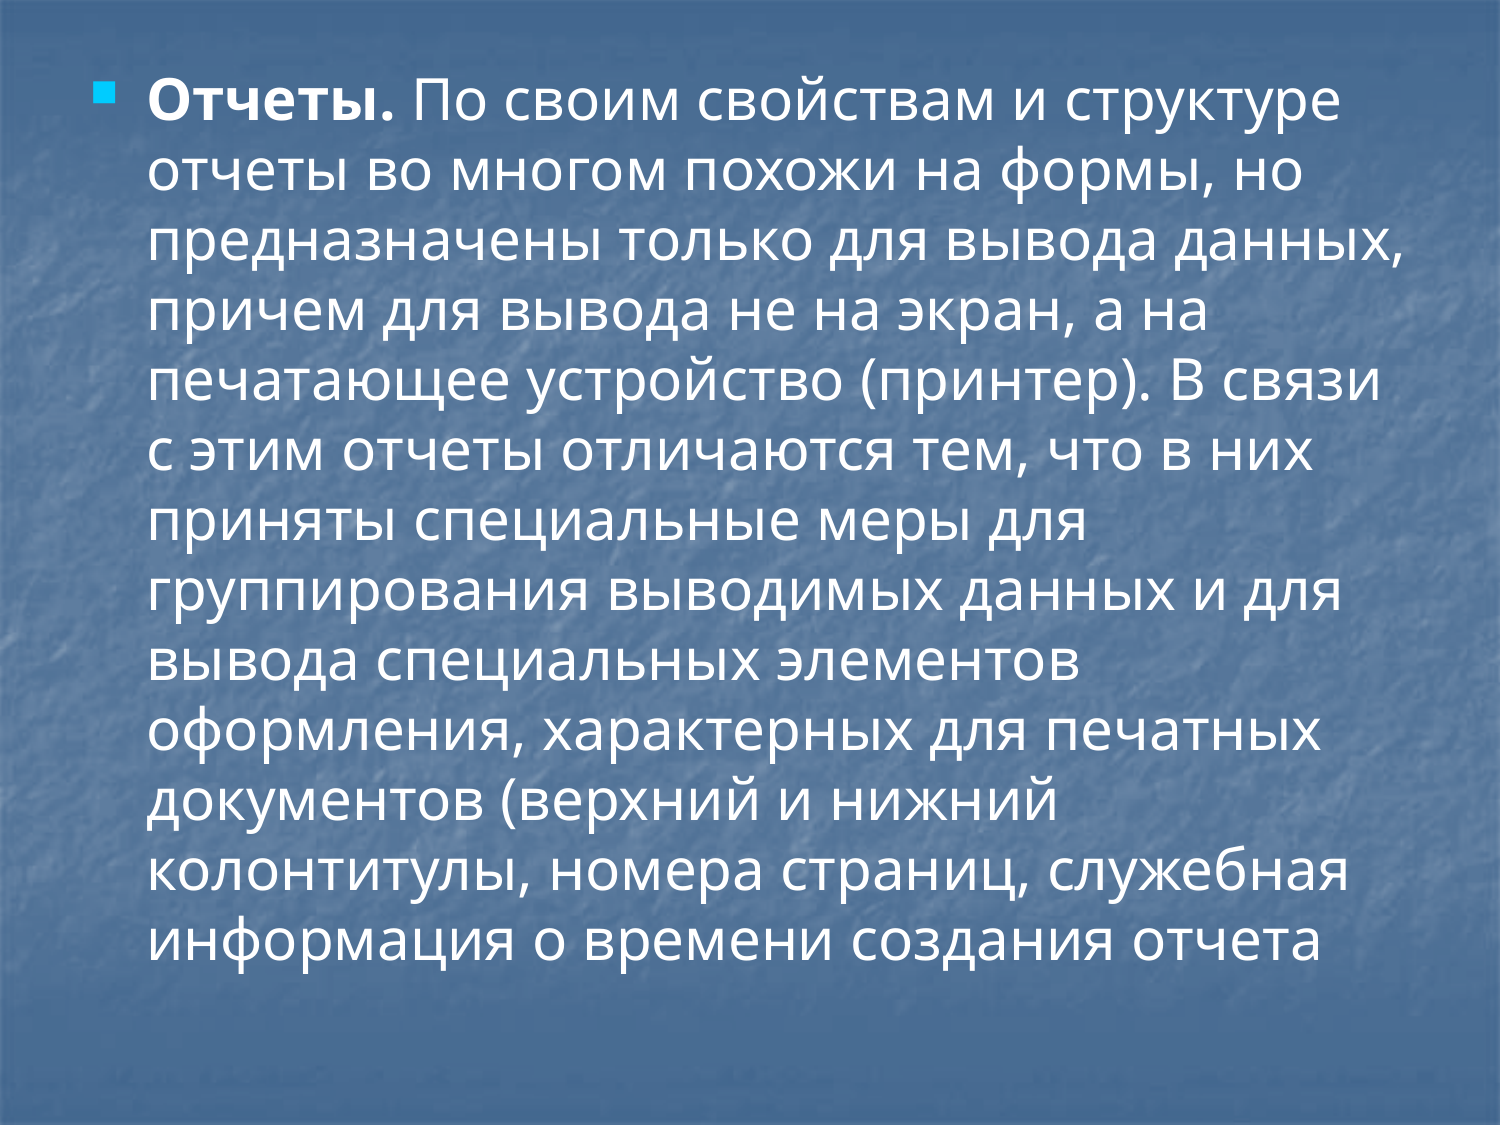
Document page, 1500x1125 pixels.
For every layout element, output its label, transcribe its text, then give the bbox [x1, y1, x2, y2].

list Отчеты. По своим свойствам и структуре отчеты во многом похожи на формы, но предназначены только для вывода данных, причем для вывода не на экран, а на печатающее устройство (принтер). В связи с этим отчеты отличаются тем, что в них приняты специальные меры для группирования выводимых данных и для вывода специальных элементов оформления, характерных для печатных документов (верхний и нижний колонтитулы, номера страниц, служебная информация о времени создания отчета [75, 54, 1425, 1071]
